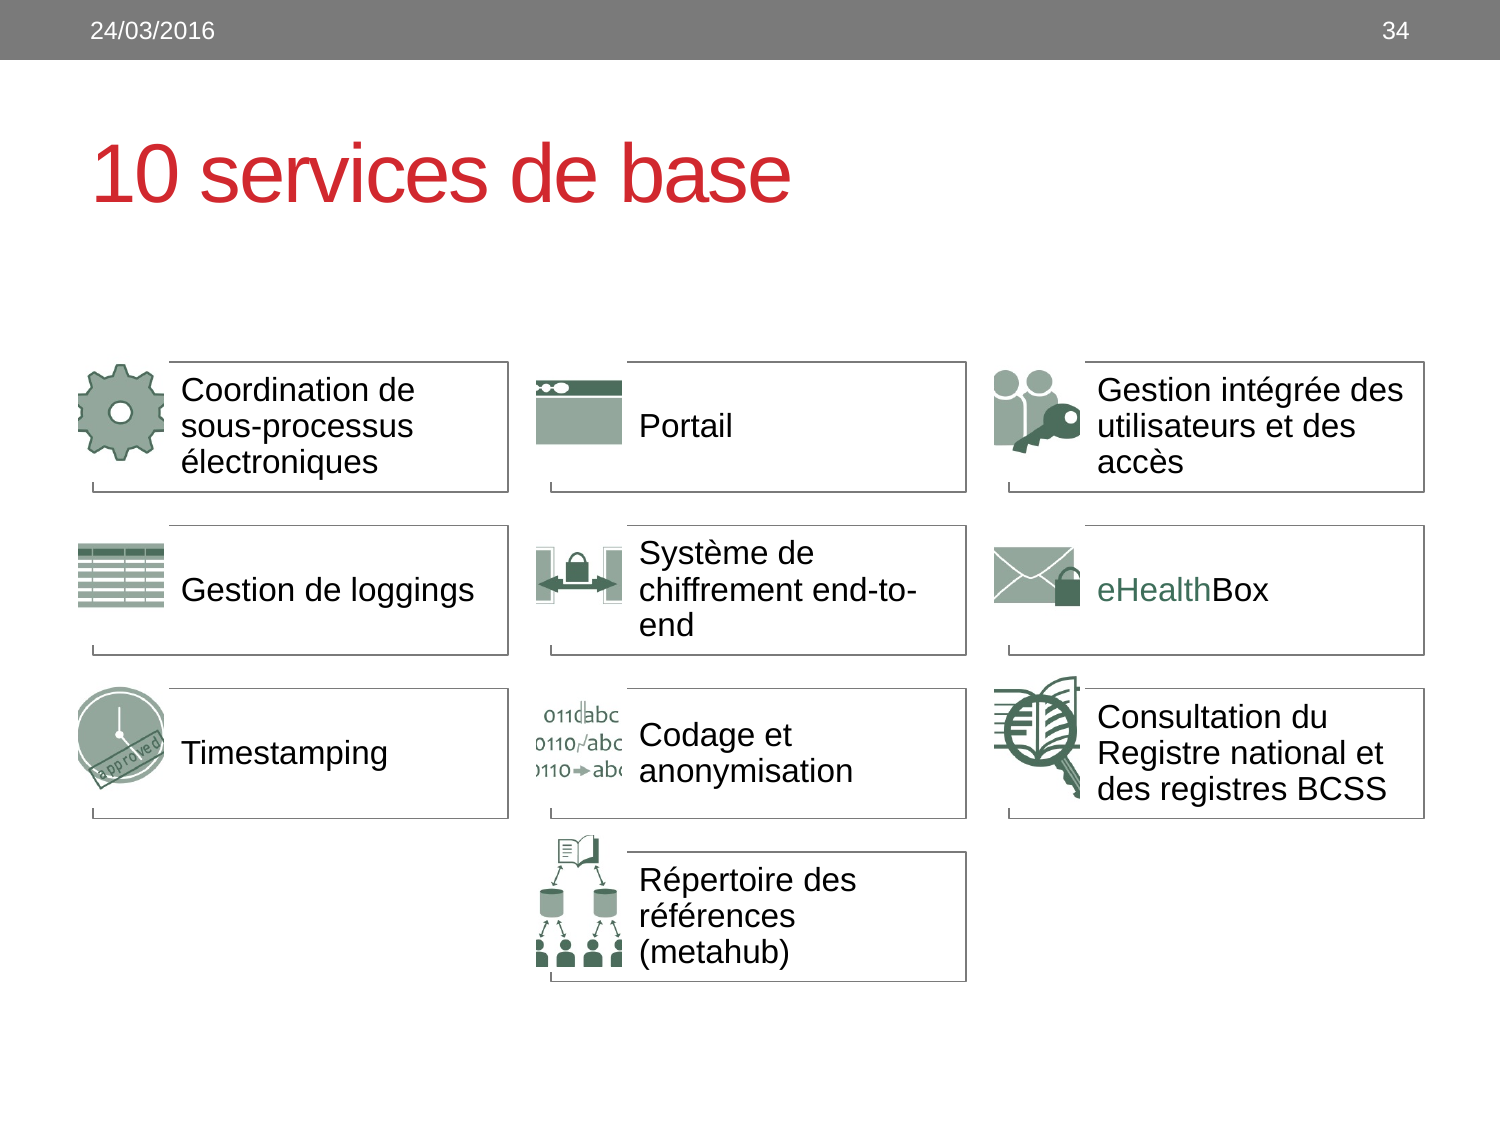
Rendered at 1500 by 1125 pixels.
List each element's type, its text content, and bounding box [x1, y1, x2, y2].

slide_number 34 [1250, 3, 1425, 57]
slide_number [75, 3, 550, 57]
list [74, 262, 1426, 1063]
title 10 services de base [75, 87, 1425, 250]
